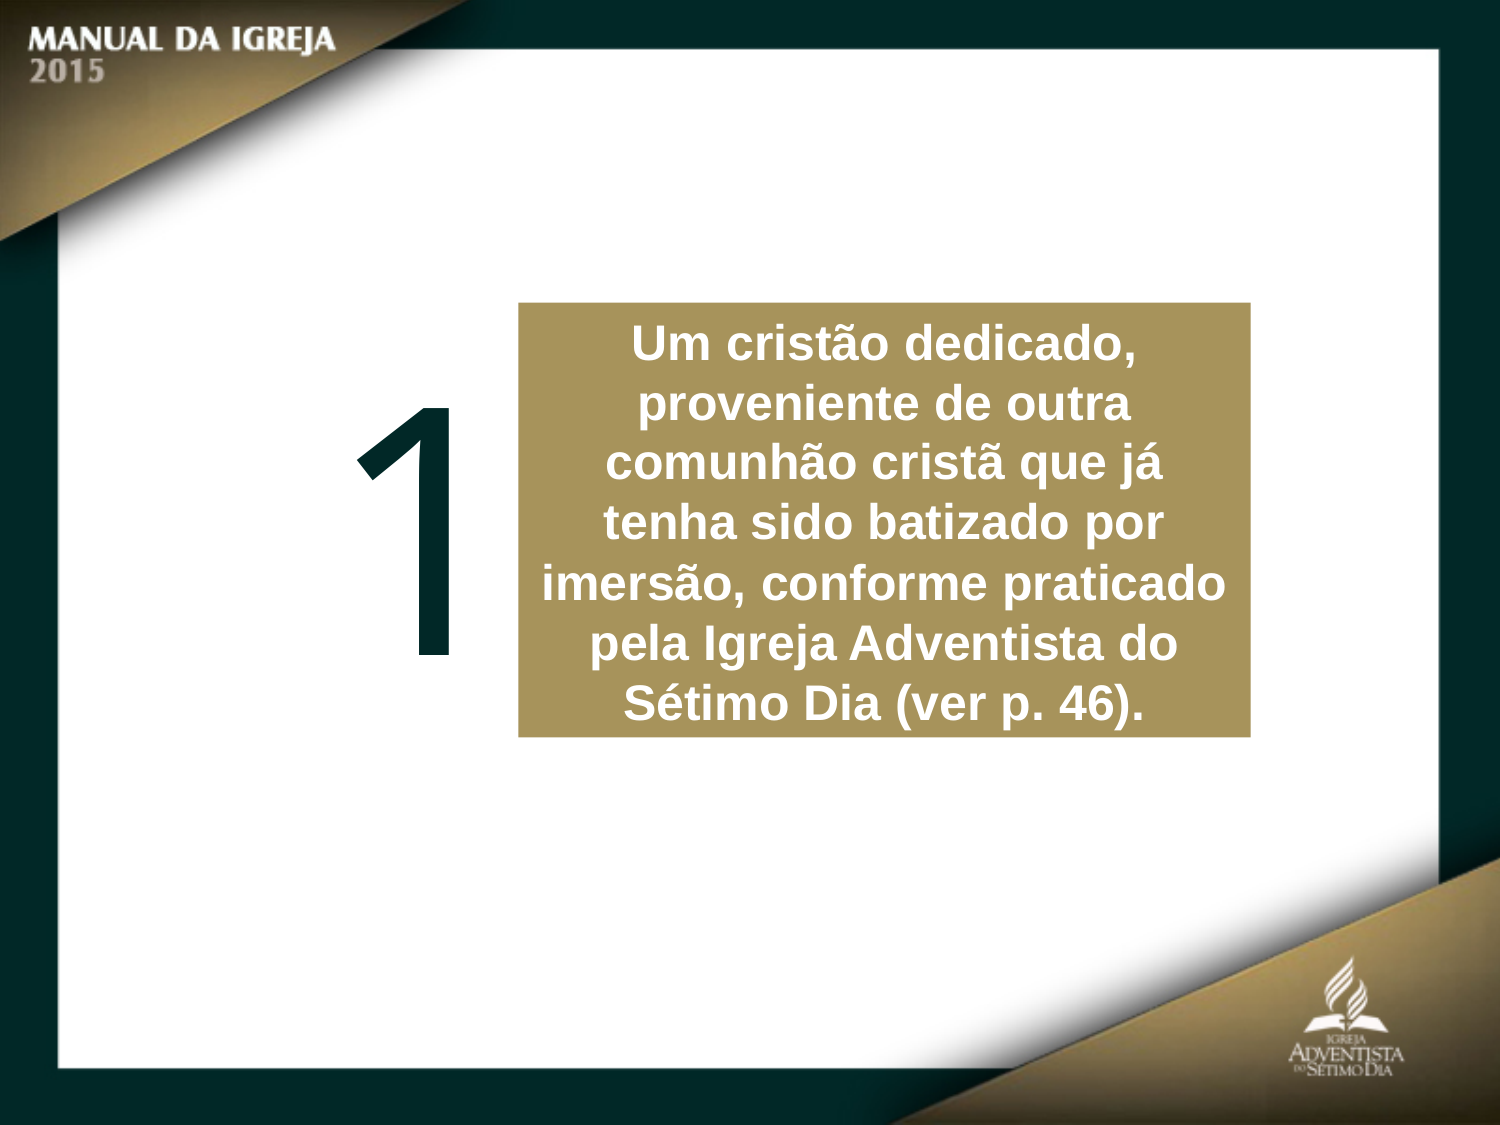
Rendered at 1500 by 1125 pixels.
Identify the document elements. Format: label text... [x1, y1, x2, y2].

text_box 1 [311, 302, 539, 733]
picture [0, 0, 1500, 1125]
text_box Um cristão dedicado, proveniente de outra comunhão cristã que já tenha sido batizado por imersão, conforme praticado pela Igreja Adventista do Sétimo Dia (ver p. 46). [518, 302, 1251, 738]
